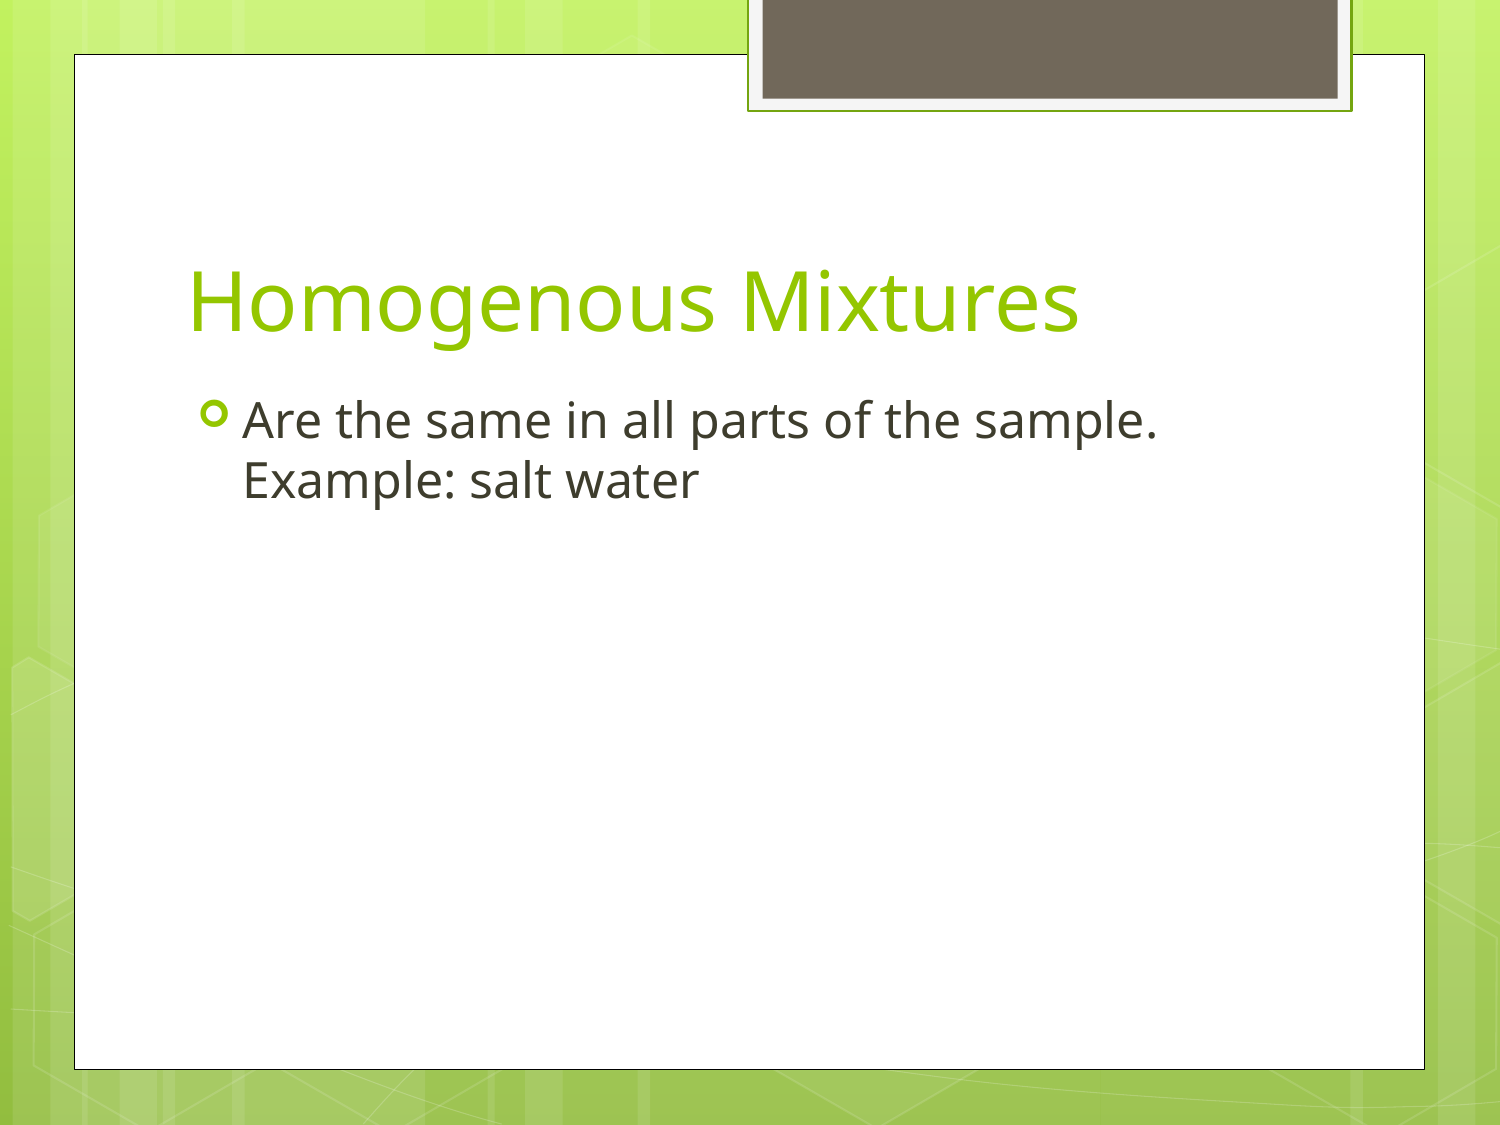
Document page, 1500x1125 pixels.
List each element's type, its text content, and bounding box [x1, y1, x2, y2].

list Are the same in all parts of the sample. Example: salt water [171, 381, 1283, 957]
title Homogenous Mixtures [171, 168, 1324, 357]
